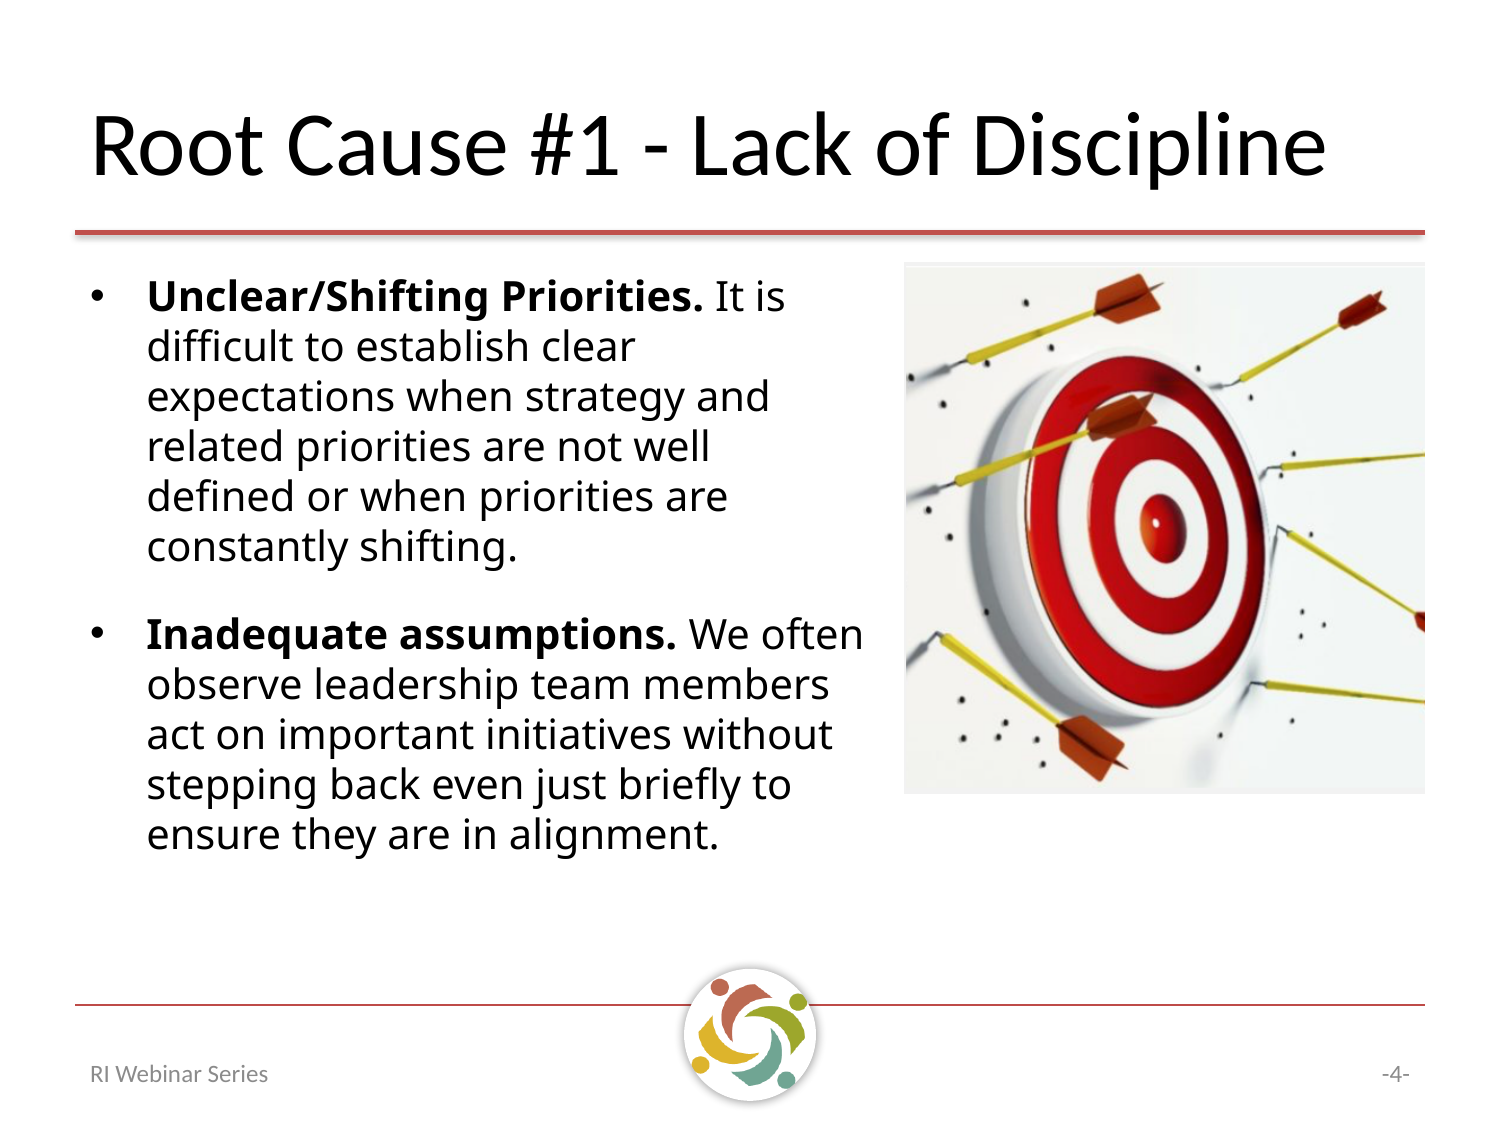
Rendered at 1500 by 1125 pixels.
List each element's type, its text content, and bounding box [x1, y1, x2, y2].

footer RI Webinar Series [75, 1042, 550, 1103]
list Unclear/Shifting Priorities. It is difficult to establish clear expectations when strategy and related priorities are not well defined or when priorities are constantly shifting. Inadequate assumptions. We often observe leadership team members act on important initiatives without stepping back even just briefly to ensure they are in alignment. [75, 262, 880, 1005]
picture [684, 1005, 816, 1101]
title Root Cause #1 - Lack of Discipline [75, 45, 1425, 233]
picture [903, 262, 1426, 794]
slide_number -4- [1074, 1042, 1425, 1103]
